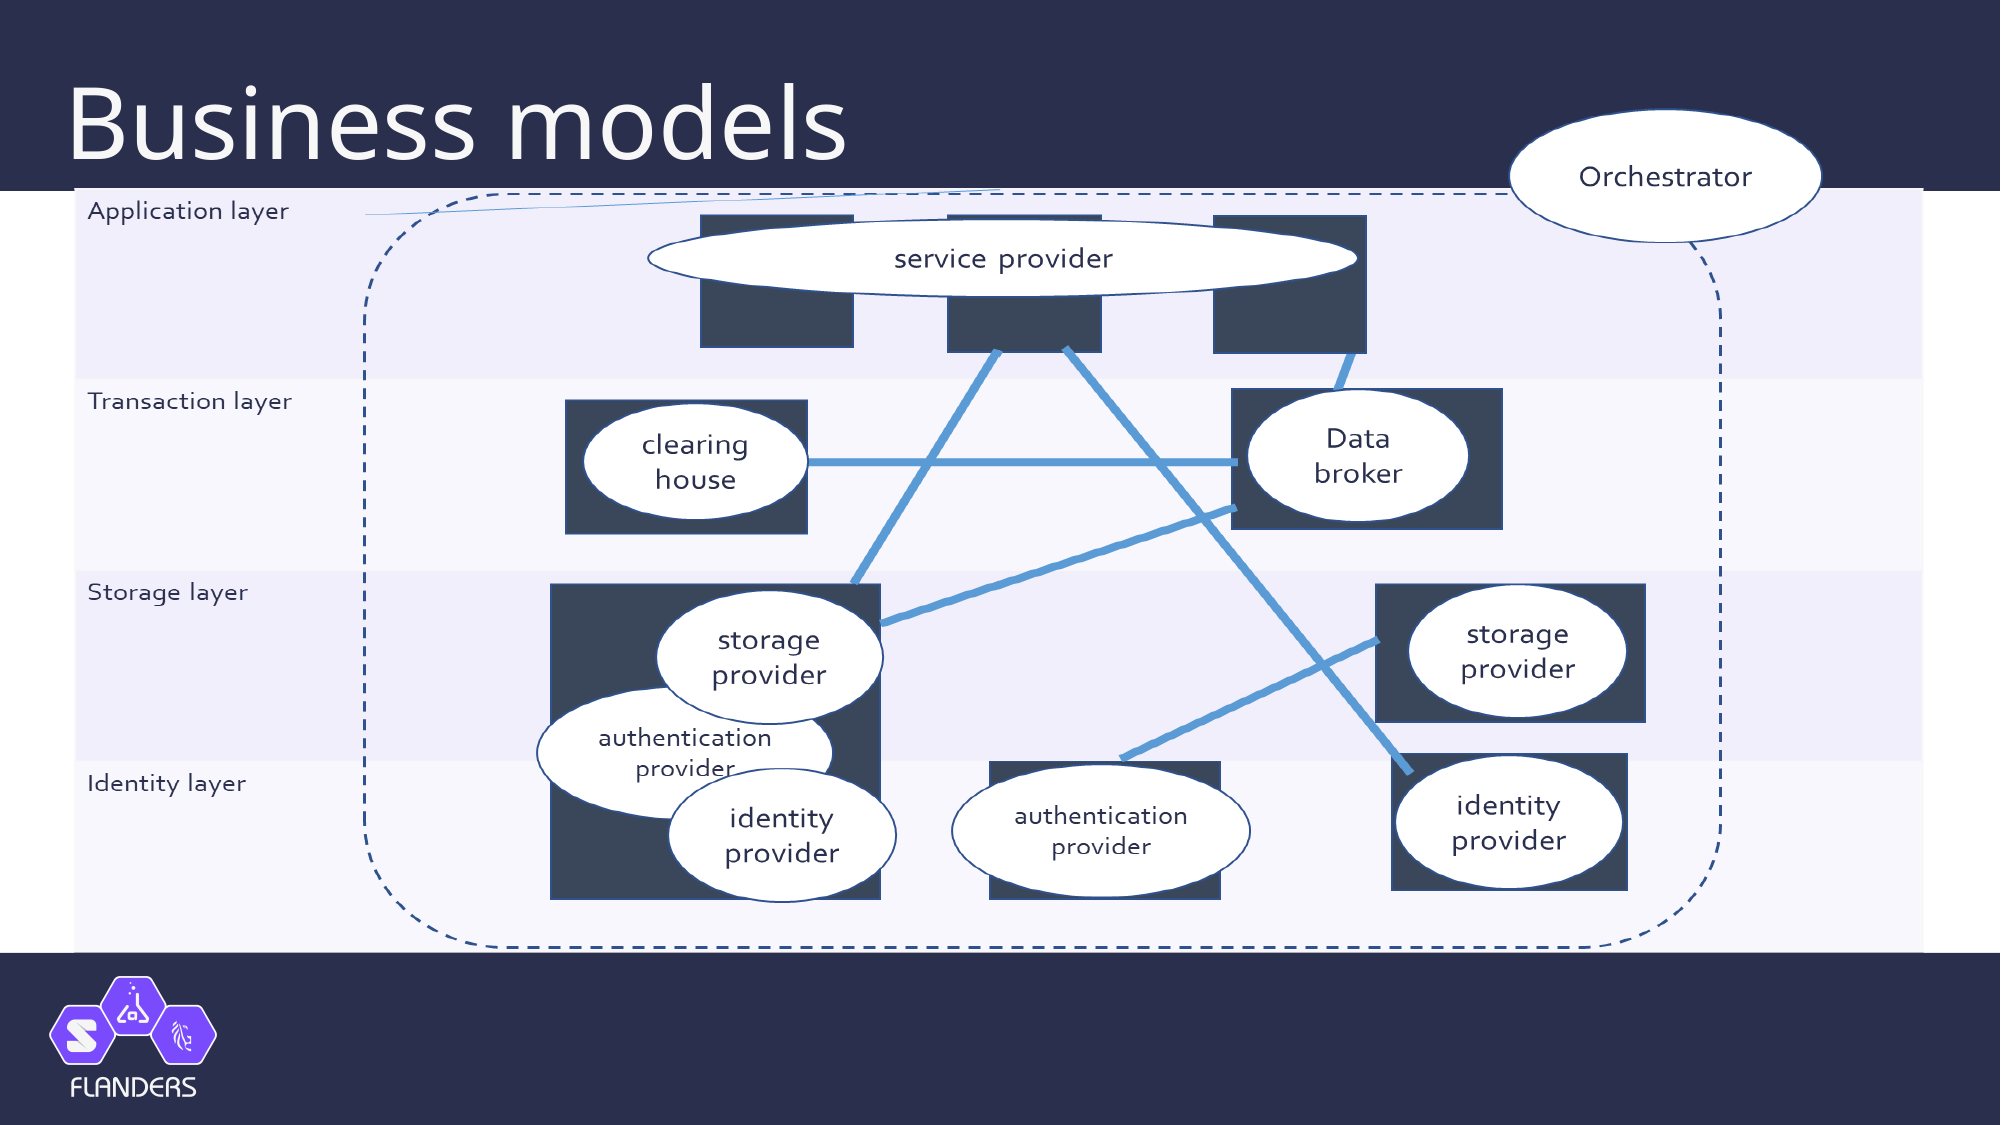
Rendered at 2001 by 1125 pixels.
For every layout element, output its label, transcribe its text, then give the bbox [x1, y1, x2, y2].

picture [49, 976, 217, 1097]
title Business models [49, 28, 1863, 189]
picture [74, 108, 1926, 953]
